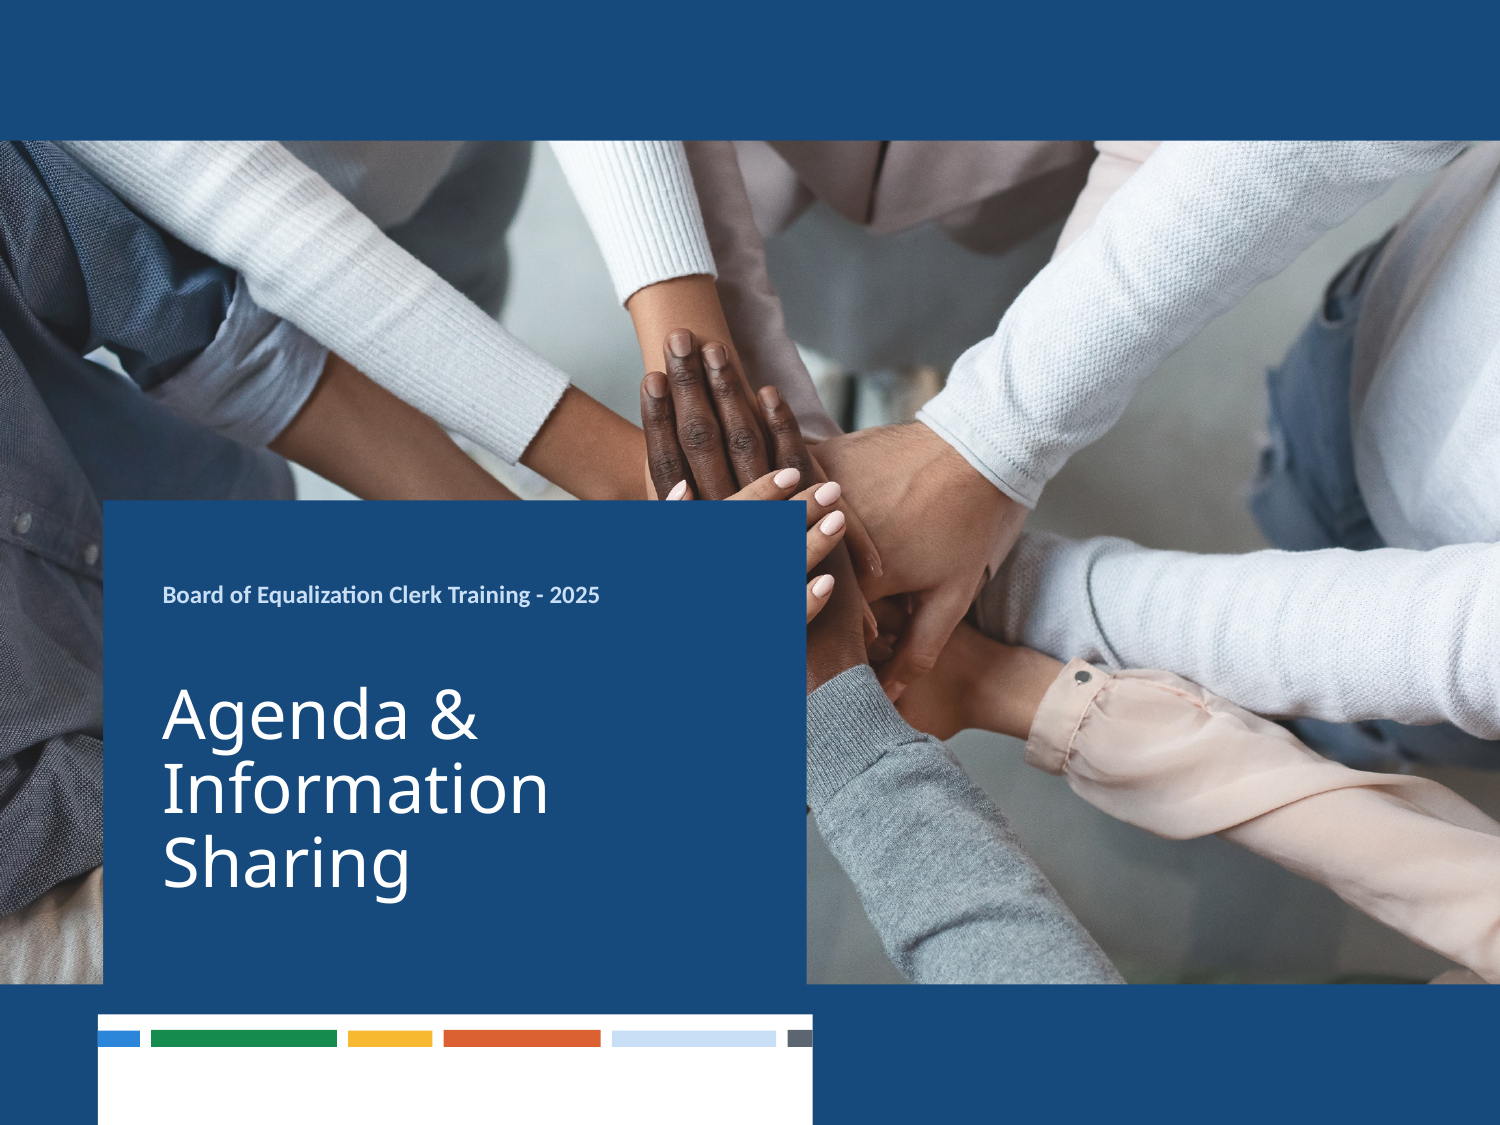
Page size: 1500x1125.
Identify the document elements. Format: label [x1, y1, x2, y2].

picture [0, 140, 1500, 985]
